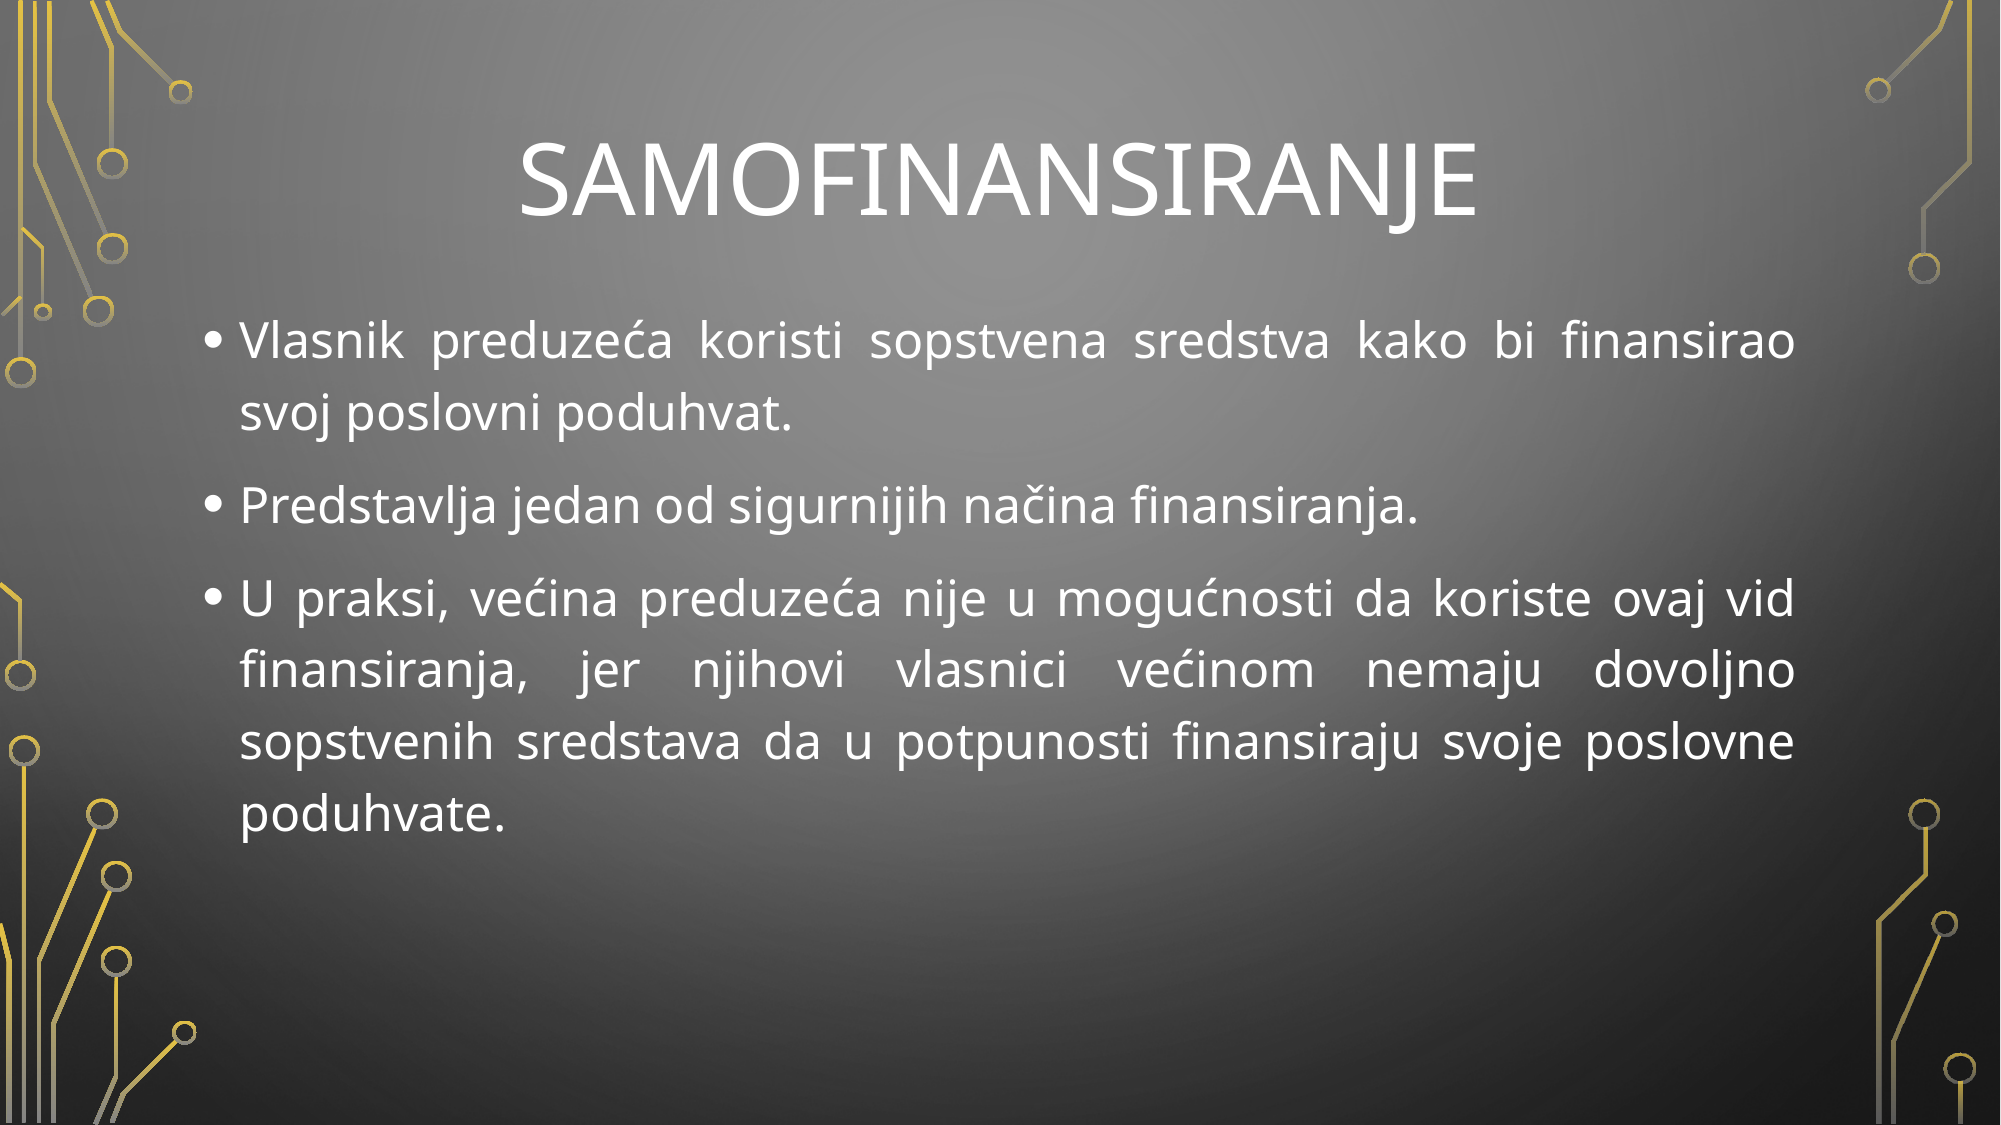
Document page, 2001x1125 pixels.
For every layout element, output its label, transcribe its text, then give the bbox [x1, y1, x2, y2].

list Vlasnik preduzeća koristi sopstvena sredstva kako bi finansirao svoj poslovni poduhvat. Predstavlja jedan od sigurnijih načina finansiranja. U praksi, većina preduzeća nije u mogućnosti da koriste ovaj vid finansiranja, jer njihovi vlasnici većinom nemaju dovoljno sopstvenih sredstava da u potpunosti finansiraju svoje poslovne poduhvate. [187, 288, 1813, 1024]
title SAMOFINANSIRANJE [187, 101, 1813, 266]
